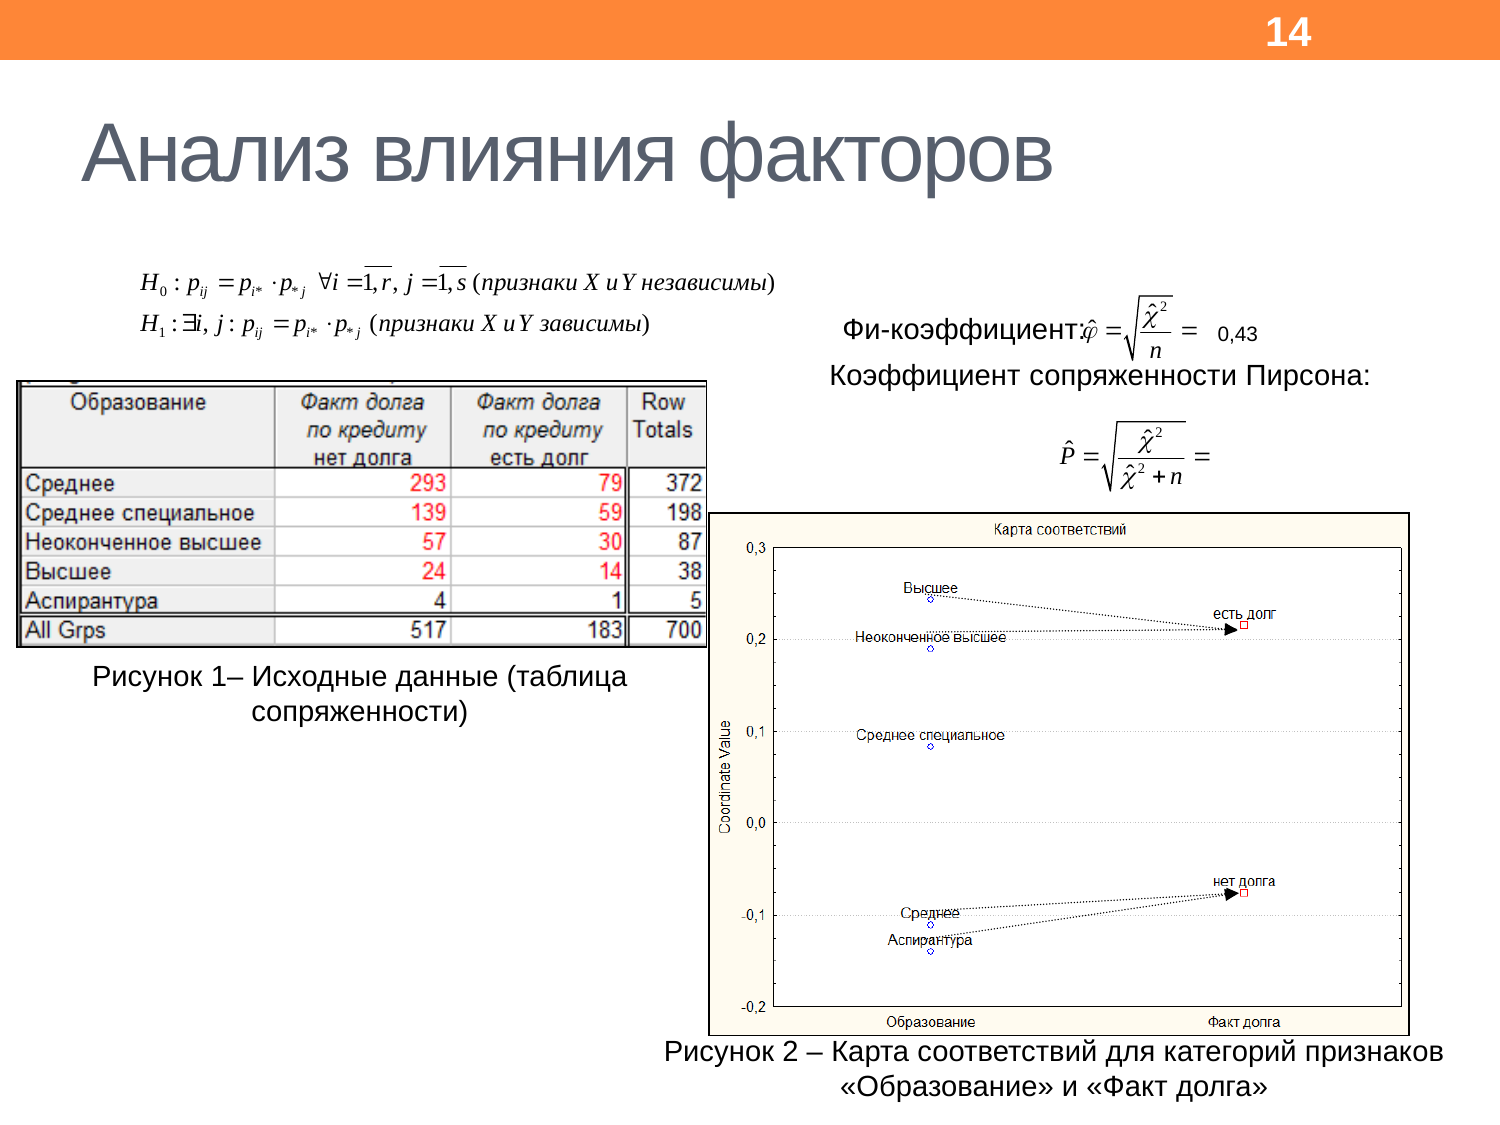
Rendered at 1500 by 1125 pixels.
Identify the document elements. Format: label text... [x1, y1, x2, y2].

text_box 0,43 [1207, 313, 1274, 349]
slide_number 14 [1250, 3, 1425, 57]
text_box Коэффициент сопряженности Пирсона: [739, 349, 1413, 434]
text_box Рисунок 1– Исходные данные (таблица сопряженности) [31, 656, 689, 735]
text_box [135, 261, 780, 345]
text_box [1055, 416, 1211, 497]
title Анализ влияния факторов [66, 66, 1417, 229]
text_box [1079, 290, 1199, 366]
text_box Рисунок 2 – Карта соответствий для категорий признаков «Образование» и «Факт долга» [611, 1024, 1498, 1110]
picture [17, 381, 706, 647]
text_box Фи-коэффициент: [827, 303, 1076, 354]
picture [709, 513, 1409, 1035]
